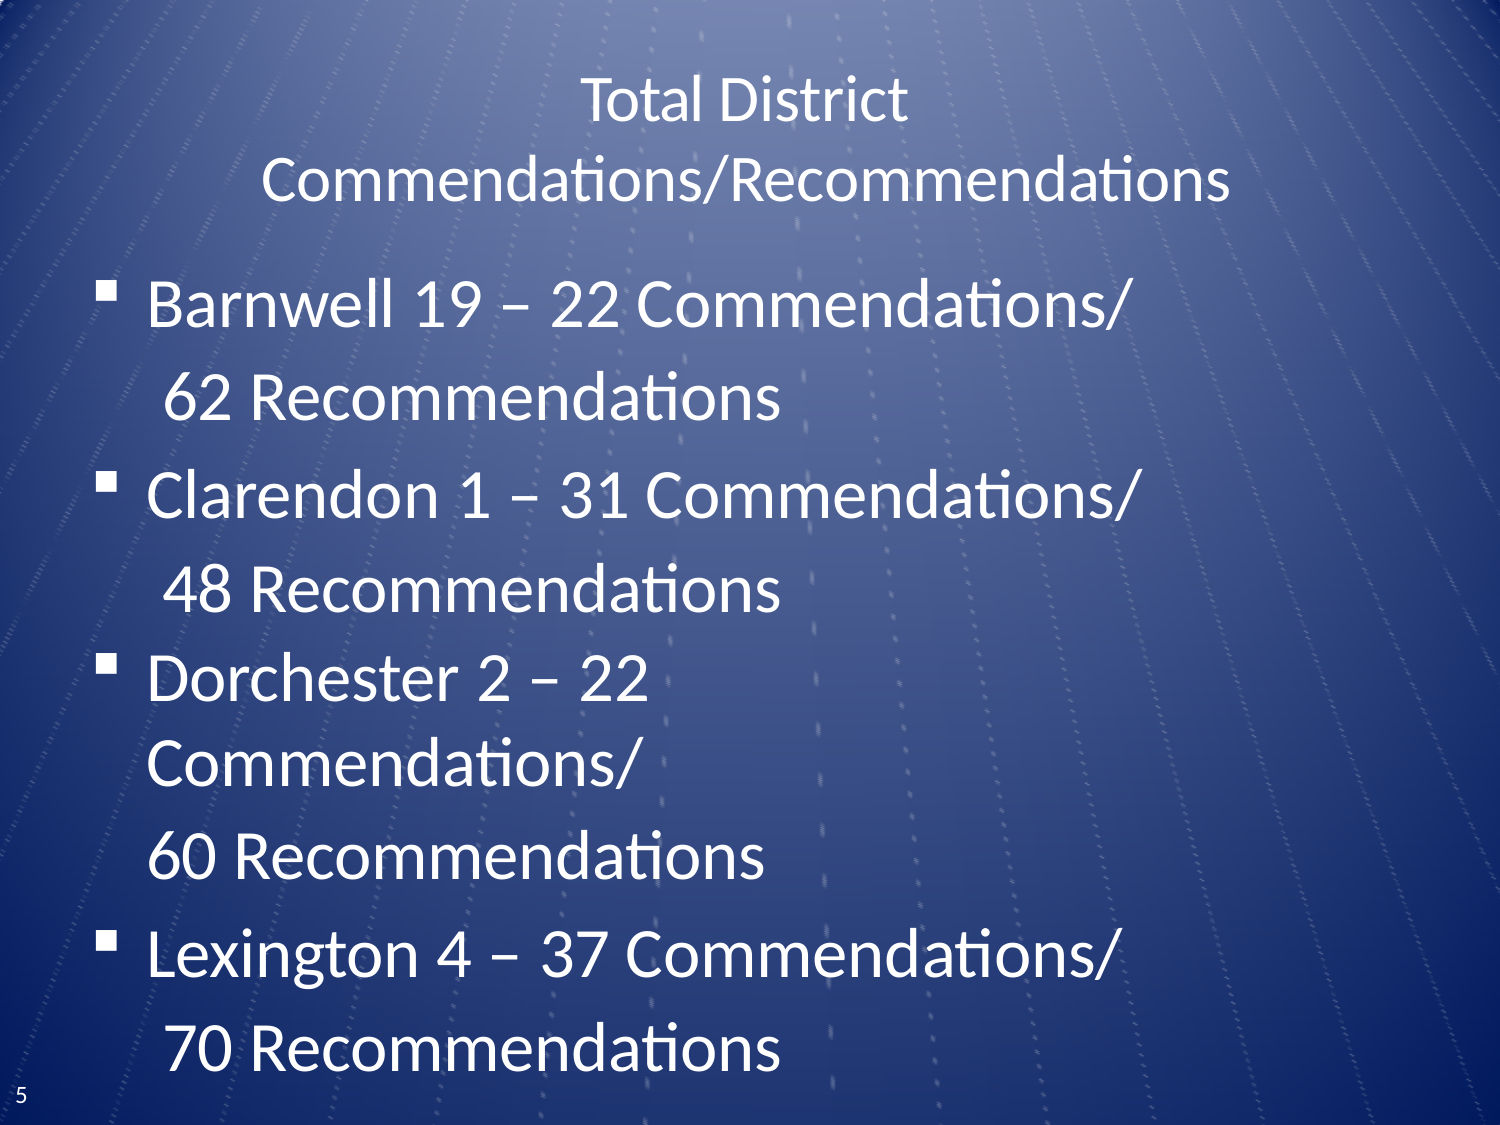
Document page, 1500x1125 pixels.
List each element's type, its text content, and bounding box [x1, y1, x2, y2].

picture [0, 0, 1500, 1125]
text_box 3 [10, 1082, 32, 1109]
title Total District Commendations/Recommendations [136, 31, 1364, 243]
text_box Barnwell 19 – 22 Commendations/ 62 Recommendations Clarendon 1 – 31 Commendations/ 48 Recommendations Dorchester 2 – 22 Commendations/ 60 Recommendations Lexington 4 – 37 Commendations/ 70 Recommendations [87, 246, 1172, 1086]
